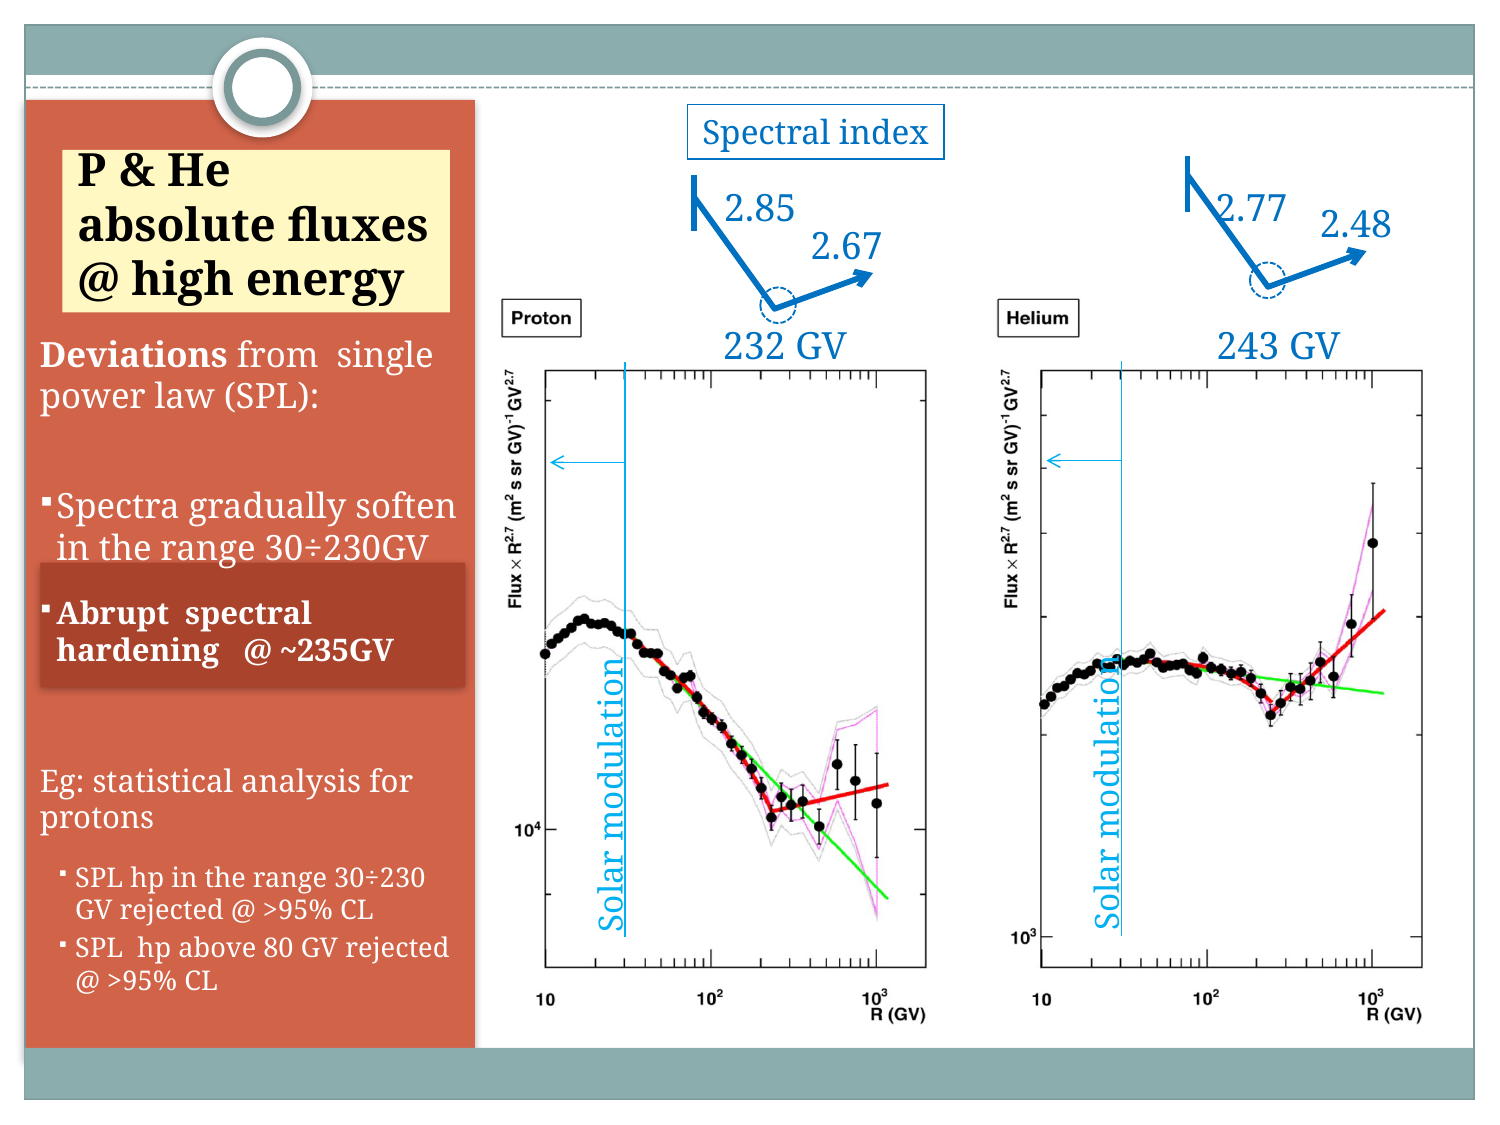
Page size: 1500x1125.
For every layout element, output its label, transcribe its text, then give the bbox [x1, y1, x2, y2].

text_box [1046, 360, 1135, 938]
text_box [549, 362, 638, 940]
title P & He absolute fluxes @ high energy [62, 149, 450, 313]
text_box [1187, 156, 1409, 376]
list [487, 287, 1447, 1038]
list Deviations from single power law (SPL): Spectra gradually soften in the range 30÷230GV Abrupt spectral hardening @ ~235GV Eg: statistical analysis for protons SPL hp in the range 30÷230 GV rejected @ >95% CL SPL hp above 80 GV rejected @ >95% CL [24, 324, 475, 1050]
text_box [693, 104, 938, 376]
